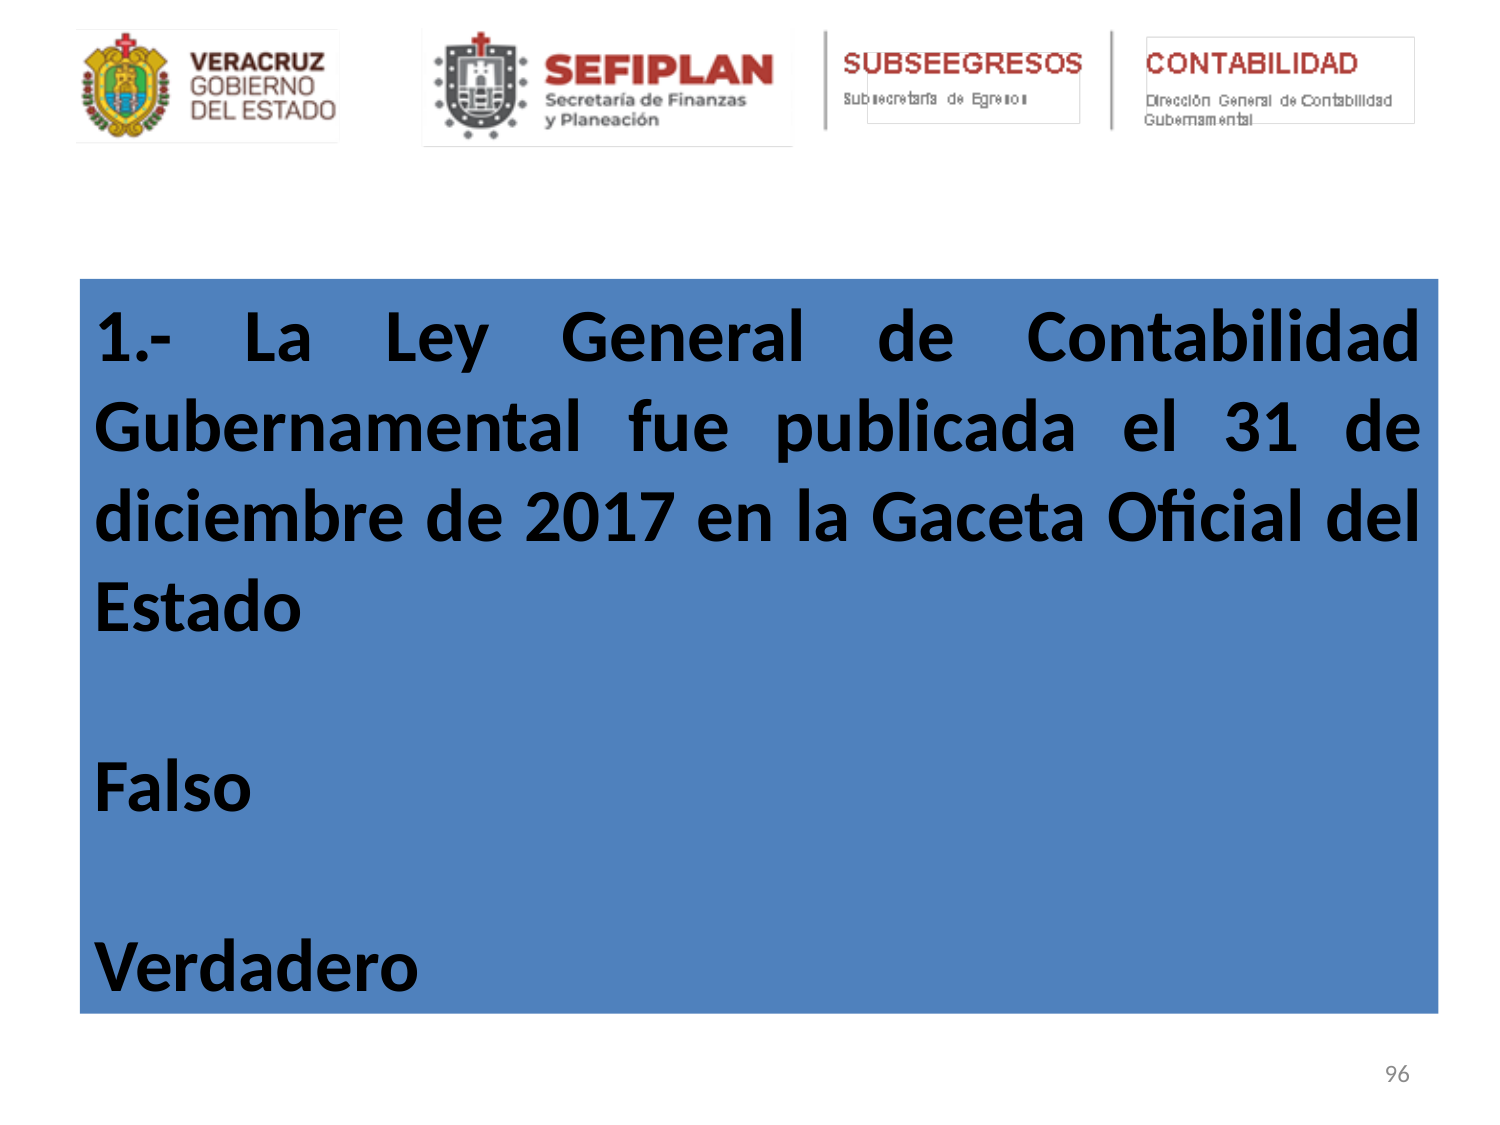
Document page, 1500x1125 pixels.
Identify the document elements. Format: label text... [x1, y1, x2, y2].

slide_number 96 [1074, 1042, 1425, 1103]
text_box 1.- La Ley General de Contabilidad Gubernamental fue publicada el 31 de diciembre de 2017 en la Gaceta Oficial del Estado Falso Verdadero [79, 278, 1439, 1014]
picture [76, 28, 1436, 150]
